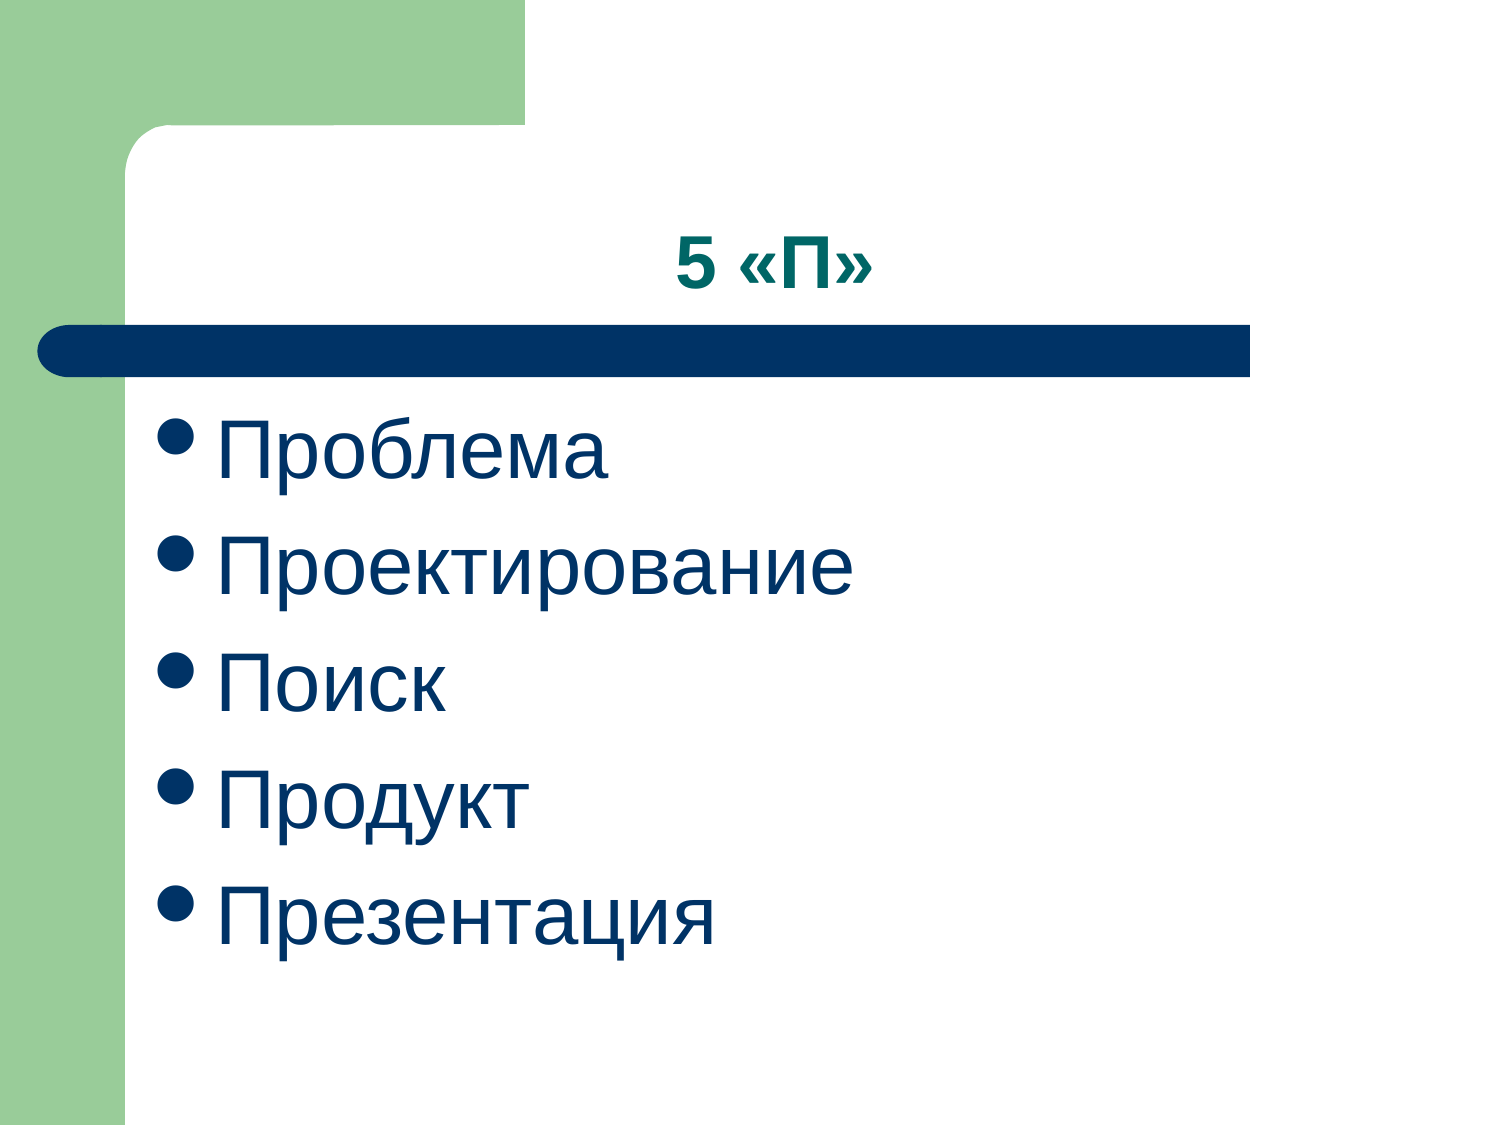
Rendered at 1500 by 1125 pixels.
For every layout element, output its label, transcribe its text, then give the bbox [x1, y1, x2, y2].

list Проблема Проектирование Поиск Продукт Презентация [137, 387, 1400, 999]
title 5 «П» [124, 124, 1426, 313]
